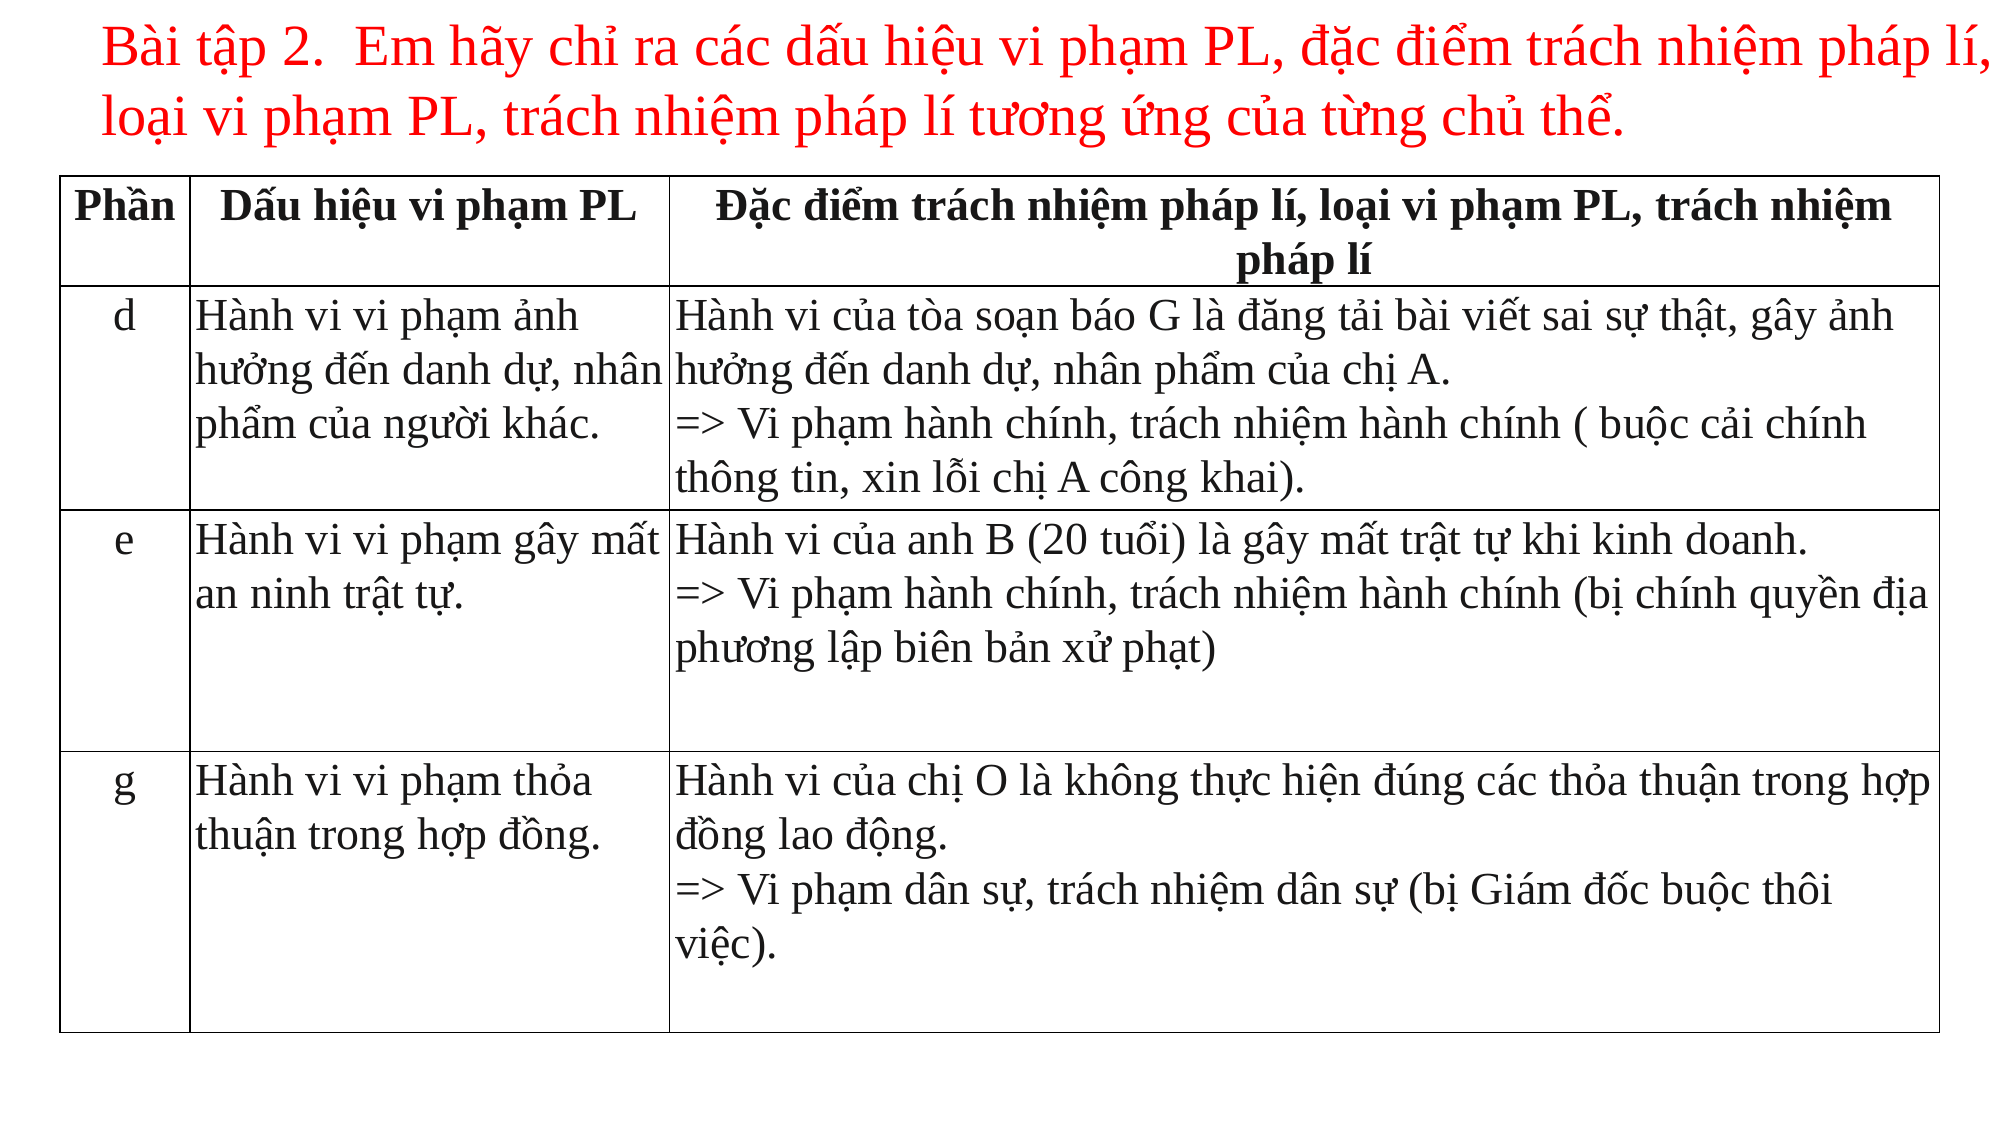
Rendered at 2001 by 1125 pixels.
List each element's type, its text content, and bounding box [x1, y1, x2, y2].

table_cell d [61, 287, 189, 509]
table_cell e [61, 511, 189, 751]
table_cell Hành vi vi phạm thỏa thuận trong hợp đồng. [191, 752, 669, 1032]
table_cell Hành vi của tòa soạn báo G là đăng tải bài viết sai sự thật, gây ảnh hưởng đến danh dự, nhân phẩm của chị A. => Vi phạm hành chính, trách nhiệm hành chính ( buộc cải chính thông tin, xin lỗi chị A công khai). [670, 287, 1939, 509]
table_cell Hành vi của chị O là không thực hiện đúng các thỏa thuận trong hợp đồng lao động. => Vi phạm dân sự, trách nhiệm dân sự (bị Giám đốc buộc thôi việc). [670, 752, 1939, 1032]
table_header Đặc điểm trách nhiệm pháp lí, loại vi phạm PL, trách nhiệm pháp lí [670, 177, 1939, 285]
table_cell Hành vi vi phạm gây mất an ninh trật tự. [191, 511, 669, 751]
table_cell Hành vi vi phạm ảnh hưởng đến danh dự, nhân phẩm của người khác. [191, 287, 669, 509]
text_box Bài tập 2. Em hãy chỉ ra các dấu hiệu vi phạm PL, đặc điểm trách nhiệm pháp lí, loại vi phạm PL, trách nhiệm pháp lí tương ứng của từng chủ thể. [86, 0, 2000, 155]
table_header Phần [61, 177, 189, 285]
table_cell Hành vi của anh B (20 tuổi) là gây mất trật tự khi kinh doanh. => Vi phạm hành chính, trách nhiệm hành chính (bị chính quyền địa phương lập biên bản xử phạt) [670, 511, 1939, 751]
table_header Dấu hiệu vi phạm PL [191, 177, 669, 285]
table_cell g [61, 752, 189, 1032]
